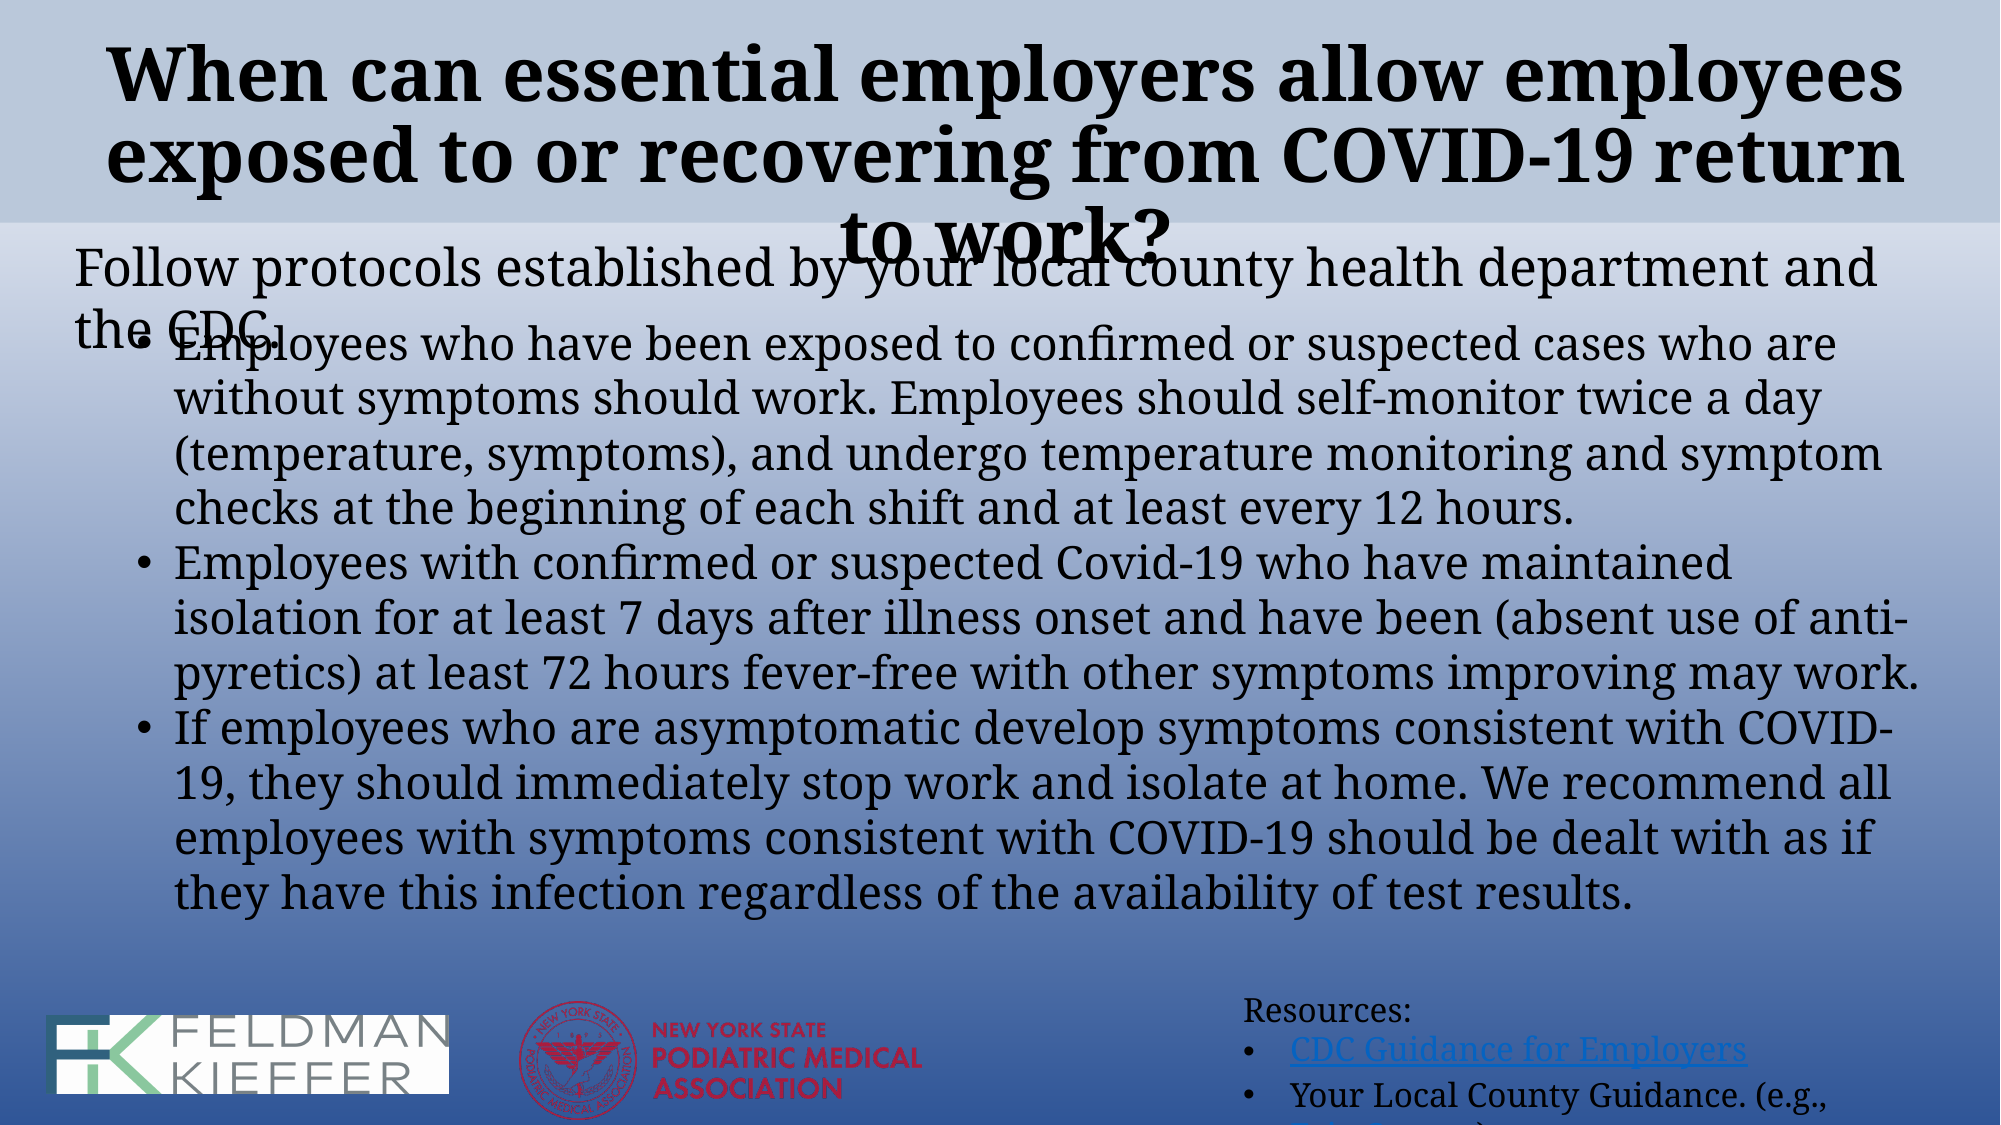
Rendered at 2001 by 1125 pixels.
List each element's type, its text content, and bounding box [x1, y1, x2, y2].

text_box Resources: CDC Guidance for Employers Your Local County Guidance. (e.g., Erie County) [1228, 981, 2000, 1125]
text_box Employees who have been exposed to confirmed or suspected cases who are without symptoms should work. Employees should self-monitor twice a day (temperature, symptoms), and undergo temperature monitoring and symptom checks at the beginning of each shift and at least every 12 hours. Employees with confirmed or suspected Covid-19 who have maintained isolation for at least 7 days after illness onset and have been (absent use of anti-pyretics) at least 72 hours fever-free with other symptoms improving may work. If employees who are asymptomatic develop symptoms consistent with COVID-19, they should immediately stop work and isolate at home. We recommend all employees with symptoms consistent with COVID-19 should be dealt with as if they have this infection regardless of the availability of test results. [46, 367, 1949, 964]
text_box [0, 0, 2000, 224]
picture [46, 1015, 449, 1094]
picture [519, 1001, 922, 1120]
text_box When can essential employers allow employees exposed to or recovering from COVID-19 return to work? [65, 29, 1949, 223]
text_box Follow protocols established by your local county health department and the CDC. [0, 226, 1978, 367]
